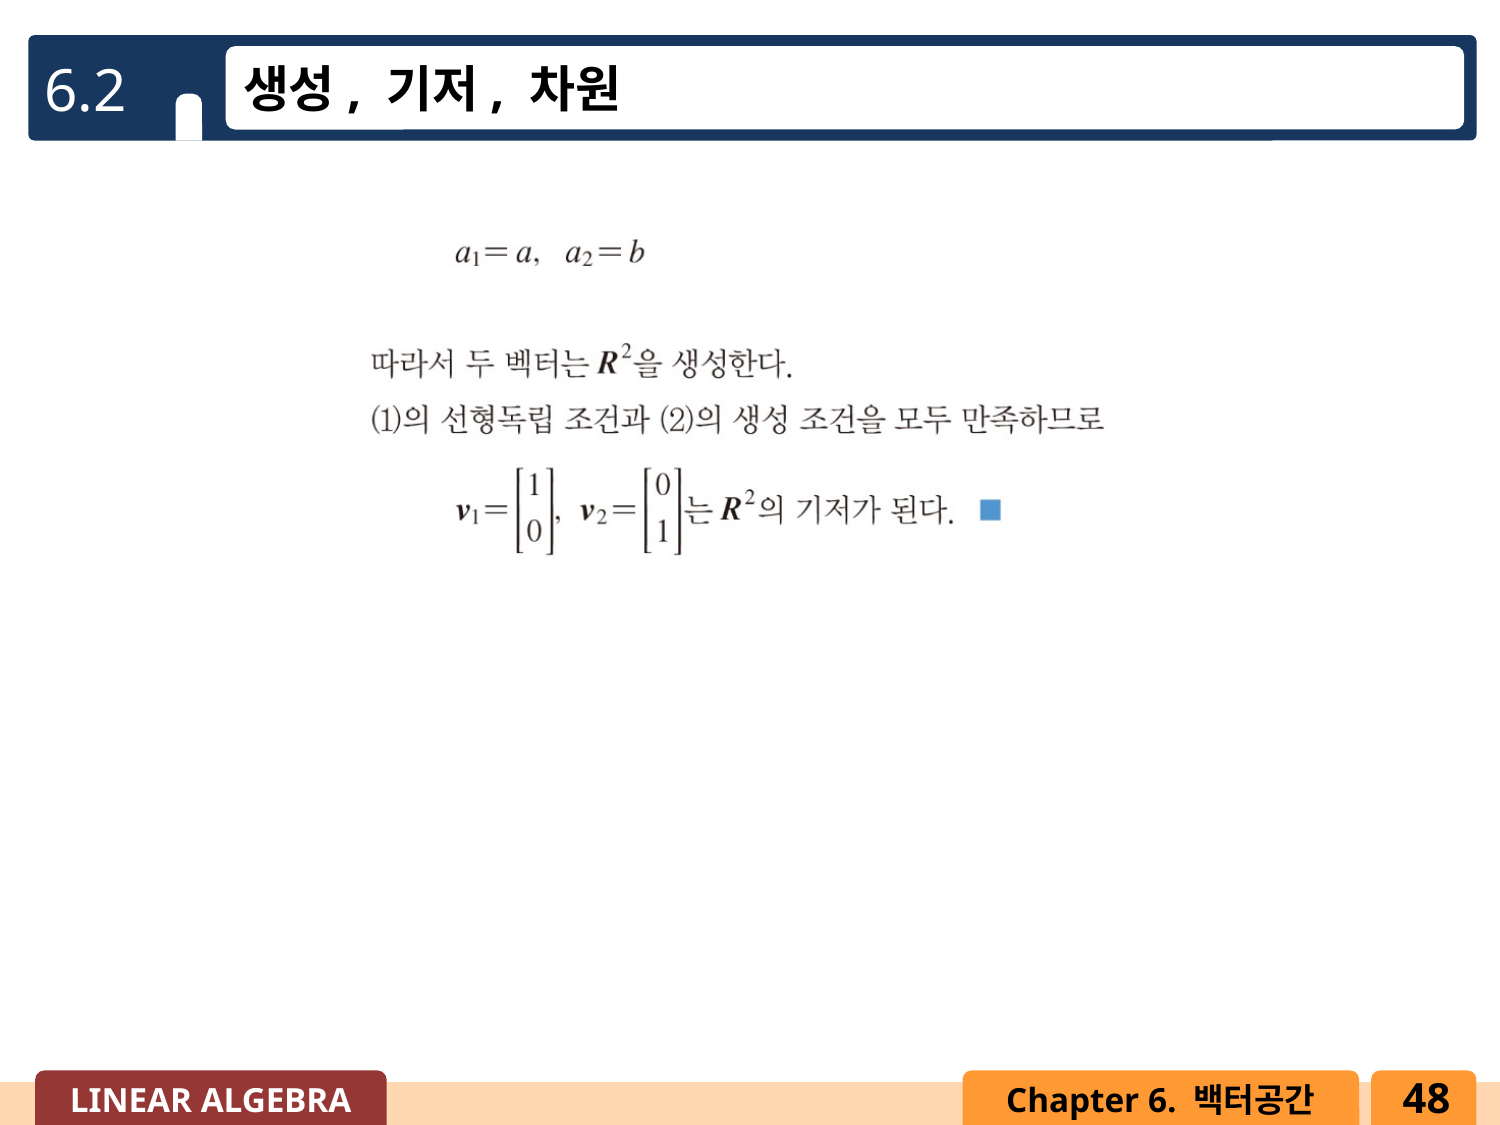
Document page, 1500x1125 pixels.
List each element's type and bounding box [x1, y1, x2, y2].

text_box [0, 1070, 1500, 1125]
picture [17, 219, 1281, 567]
text_box [28, 34, 1477, 141]
